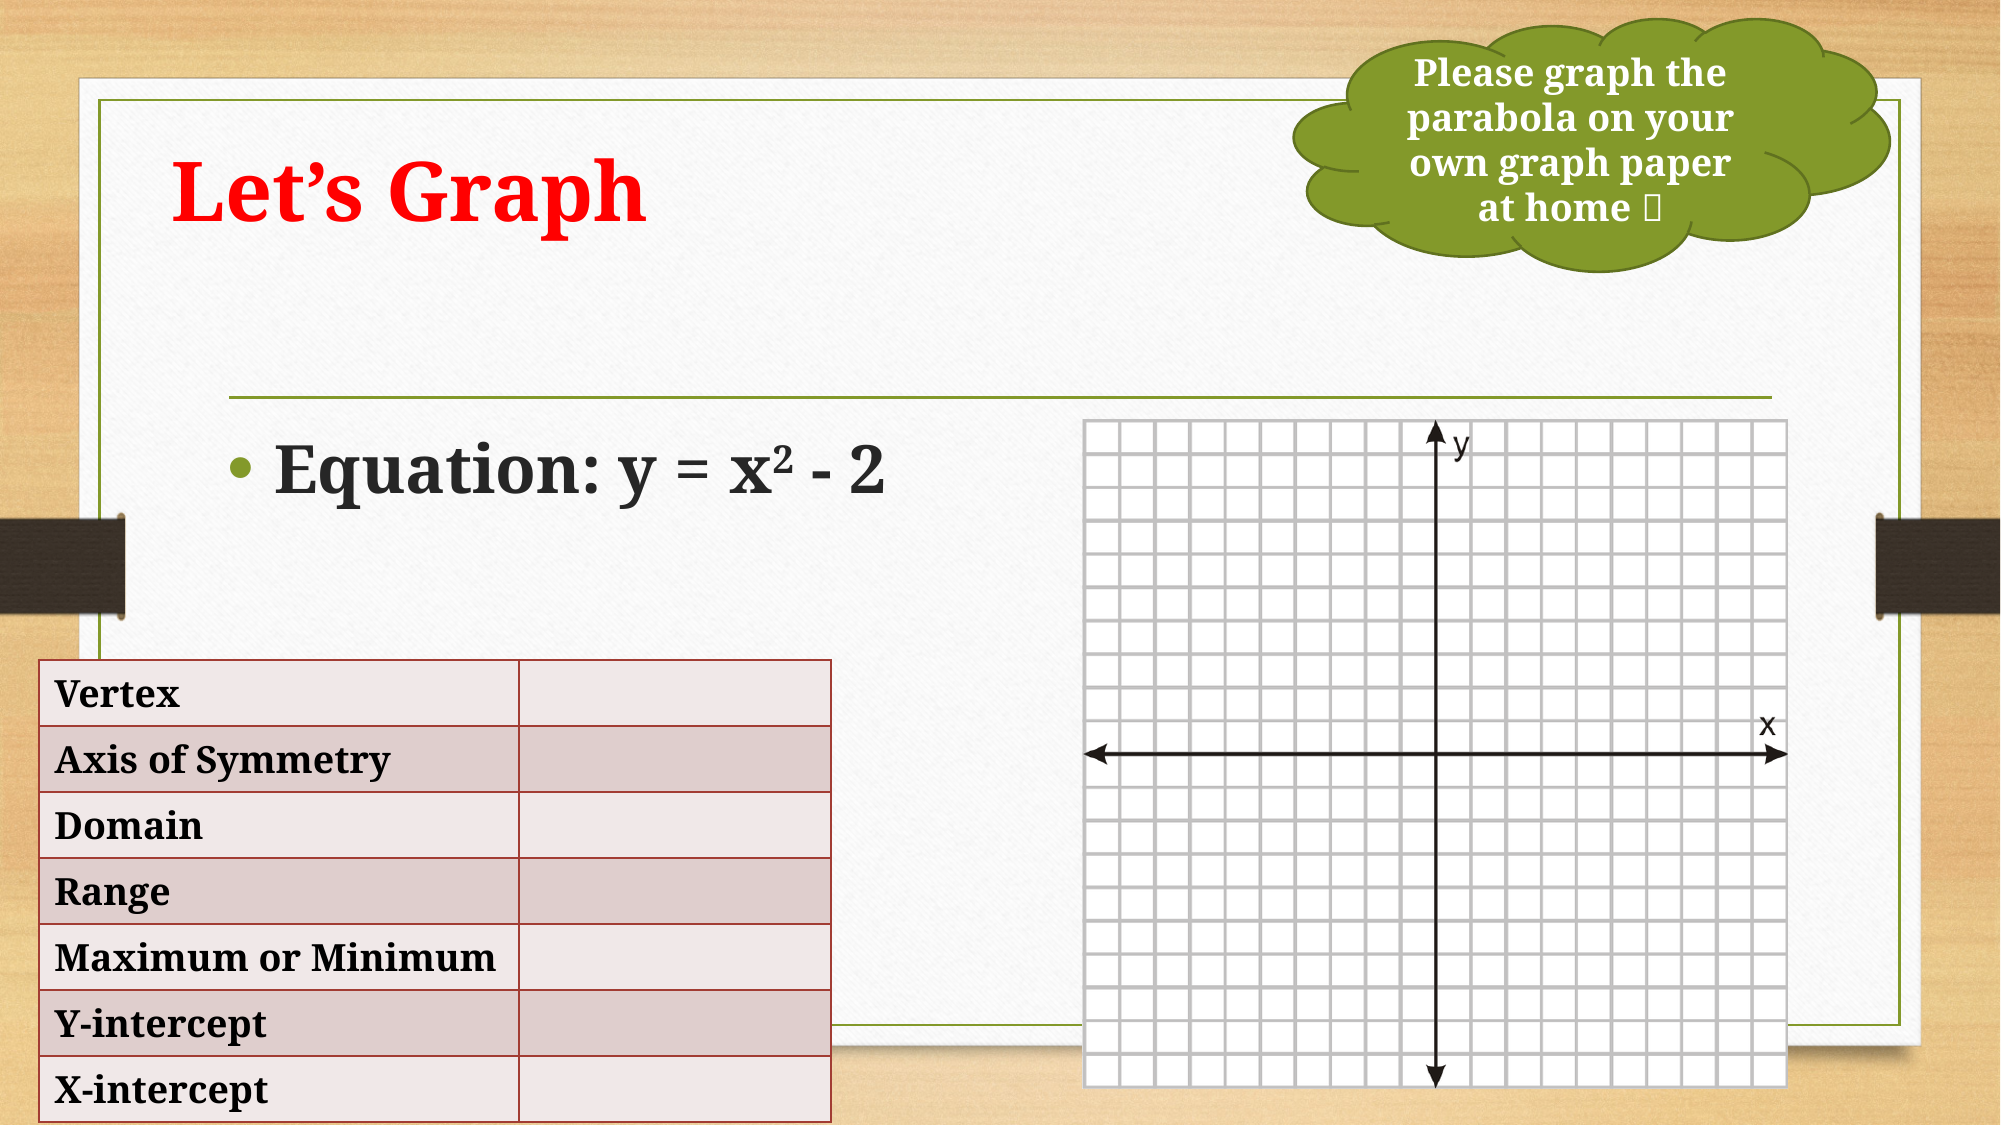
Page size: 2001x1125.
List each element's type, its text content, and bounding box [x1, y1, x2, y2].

table_cell Range [40, 859, 518, 923]
text_box Please graph the parabola on your own graph paper at home  [1292, 17, 1892, 274]
table_cell [520, 925, 830, 989]
table_cell Axis of Symmetry [40, 727, 518, 791]
list Equation: y = x2 - 2 [212, 419, 1082, 964]
table_header [520, 661, 830, 725]
table_header Vertex [40, 661, 518, 725]
table_cell Domain [40, 793, 518, 857]
table_cell Y-intercept [40, 991, 518, 1055]
title Let’s Graph [156, 131, 1732, 346]
picture [0, 0, 2001, 1125]
table_cell [520, 991, 830, 1055]
table_cell [520, 859, 830, 923]
table_cell Maximum or Minimum [40, 925, 518, 989]
table_cell [520, 1057, 830, 1121]
table_cell [520, 727, 830, 791]
table_cell [520, 793, 830, 857]
table_cell X-intercept [40, 1057, 518, 1121]
